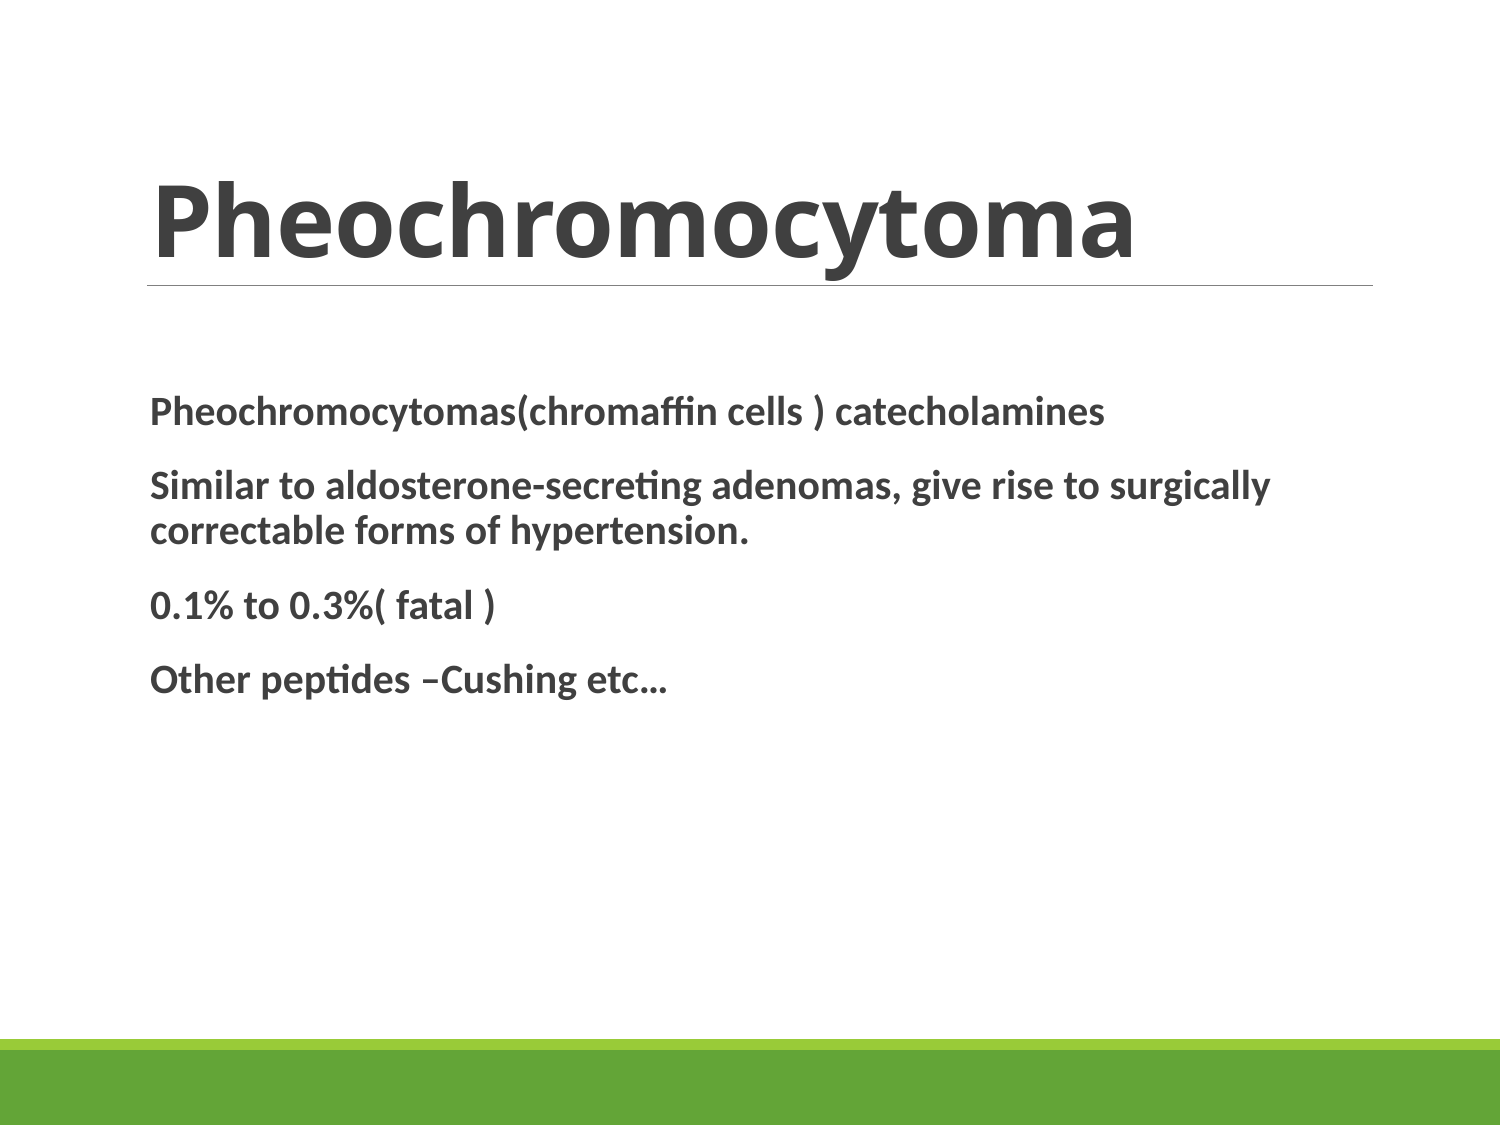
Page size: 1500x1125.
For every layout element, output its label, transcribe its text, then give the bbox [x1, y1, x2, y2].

list Pheochromocytomas(chromaffin cells ) catecholamines Similar to aldosterone-secreting adenomas, give rise to surgically correctable forms of hypertension. 0.1% to 0.3%( fatal ) Other peptides –Cushing etc… [135, 302, 1373, 963]
title Pheochromocytoma [135, 47, 1373, 285]
